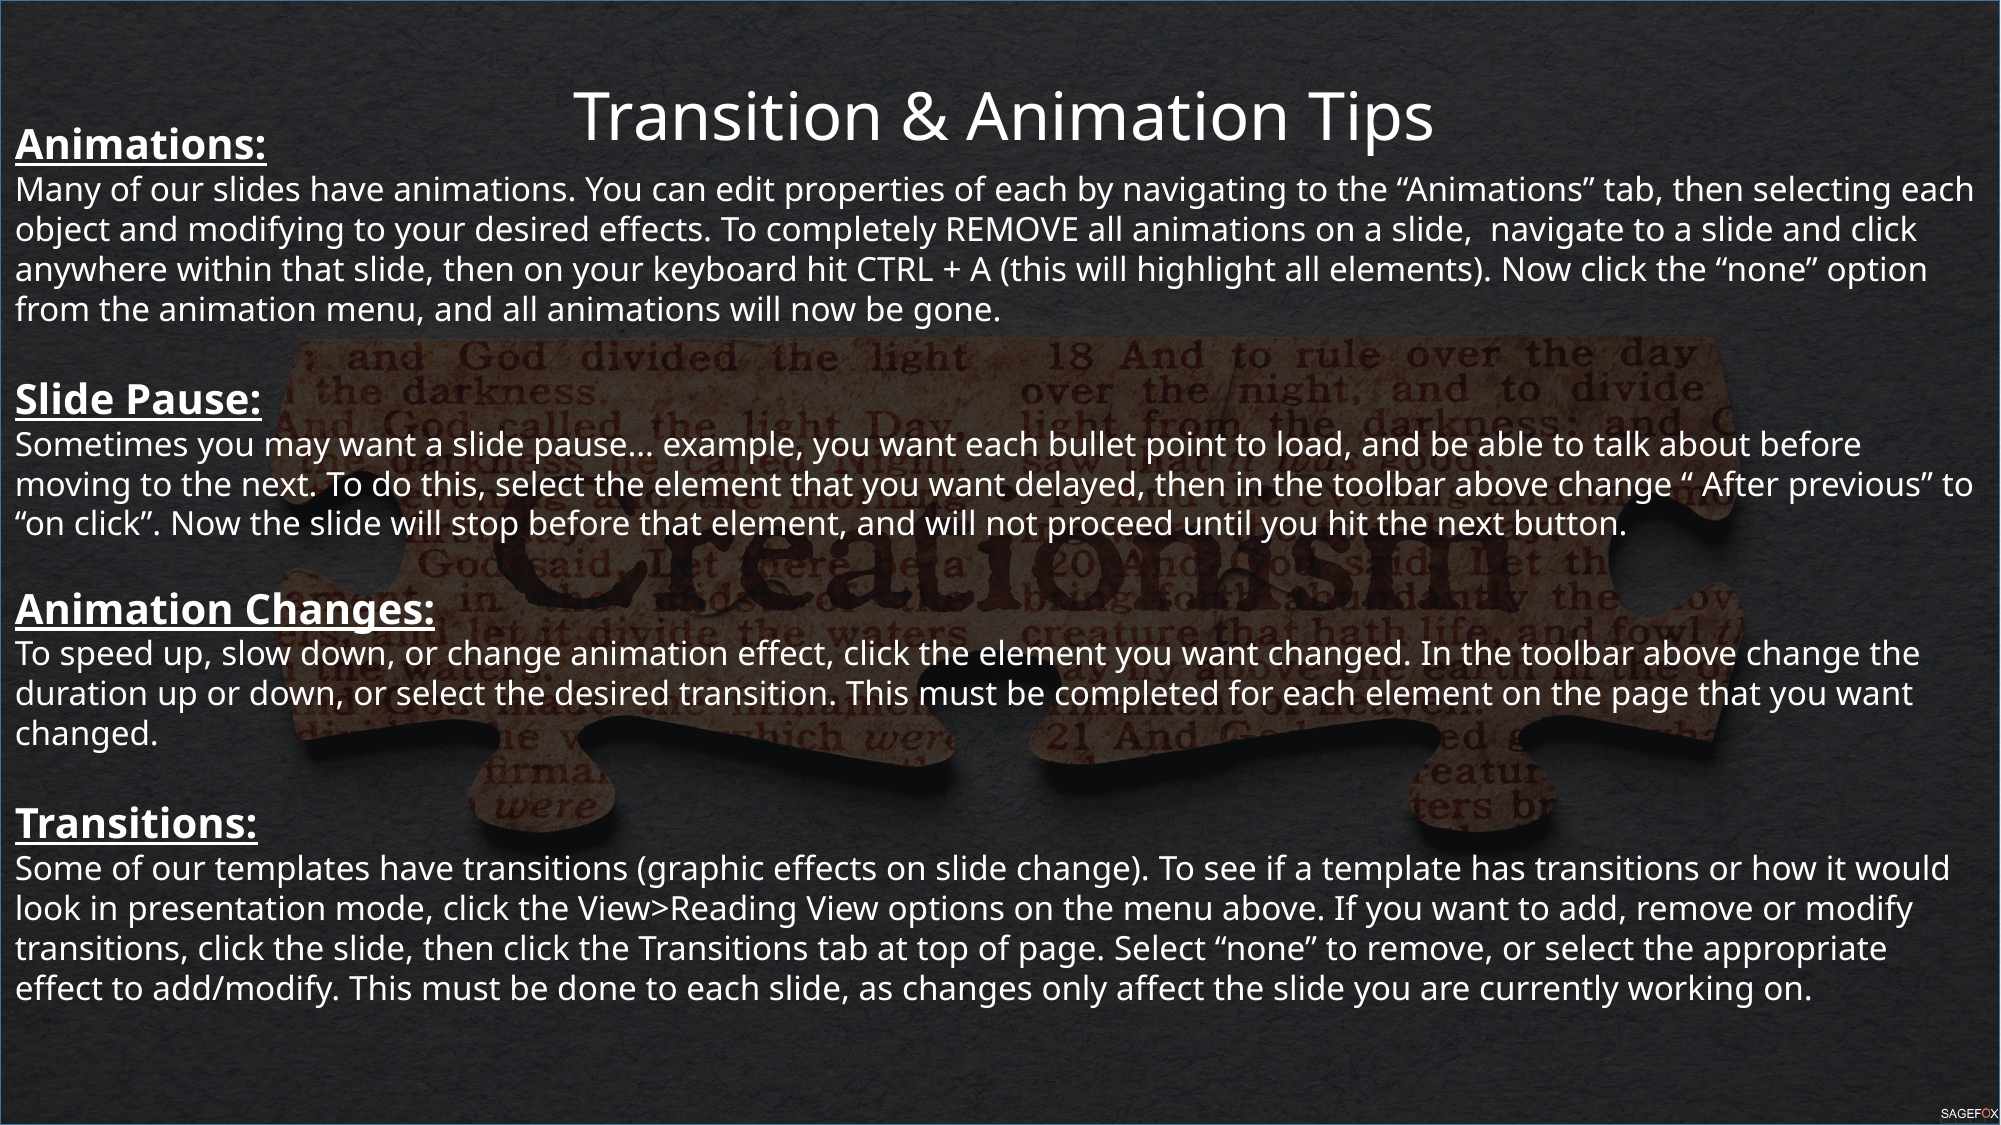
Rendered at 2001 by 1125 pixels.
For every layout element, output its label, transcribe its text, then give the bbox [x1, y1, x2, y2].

title Transition & Animation Tips [477, 59, 1532, 177]
text_box Animations: Many of our slides have animations. You can edit properties of each by navigating to the “Animations” tab, then selecting each object and modifying to your desired effects. To completely REMOVE all animations on a slide, navigate to a slide and click anywhere within that slide, then on your keyboard hit CTRL + A (this will highlight all elements). Now click the “none” option from the animation menu, and all animations will now be gone. Slide Pause: Sometimes you may want a slide pause… example, you want each bullet point to load, and be able to talk about before moving to the next. To do this, select the element that you want delayed, then in the toolbar above change “ After previous” to “on click”. Now the slide will stop before that element, and will not proceed until you hit the next button. Animation Changes: To speed up, slow down, or change animation effect, click the element you want changed. In the toolbar above change the duration up or down, or select the desired transition. This must be completed for each element on the page that you want changed. Transitions: Some of our templates have transitions (graphic effects on slide change). To see if a template has transitions or how it would look in presentation mode, click the View>Reading View options on the menu above. If you want to add, remove or modify transitions, click the slide, then click the Transitions tab at top of page. Select “none” to remove, or select the appropriate effect to add/modify. This must be done to each slide, as changes only affect the slide you are currently working on. [0, 0, 2000, 1125]
